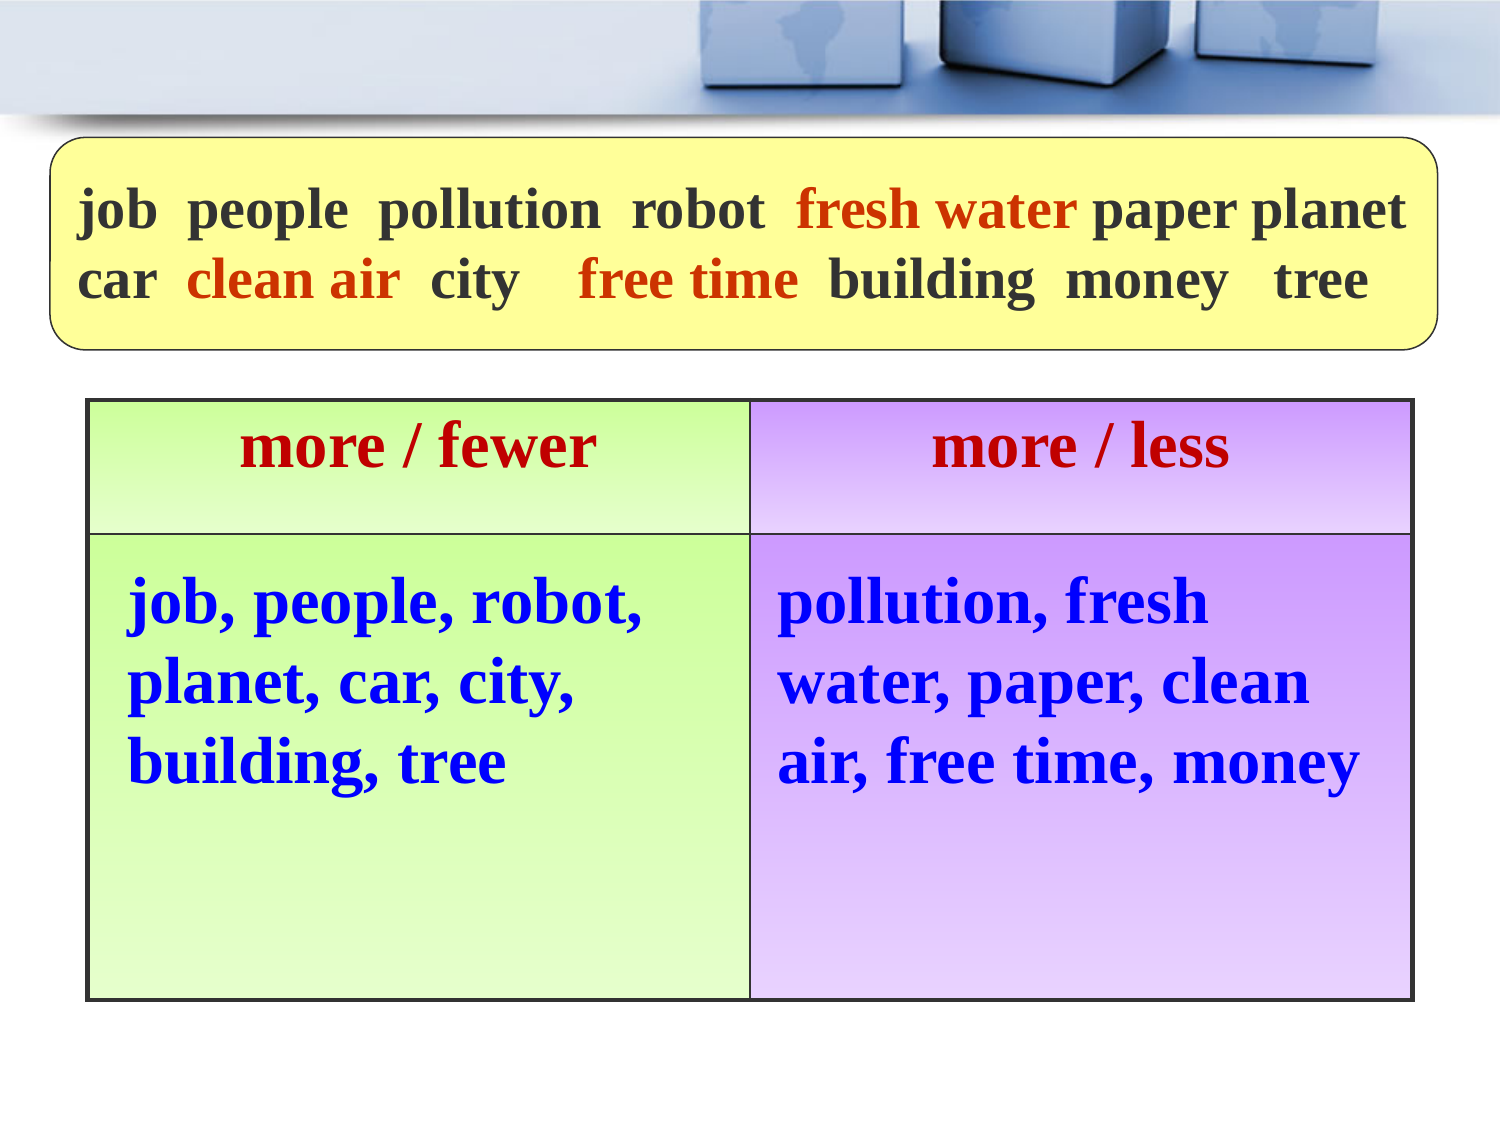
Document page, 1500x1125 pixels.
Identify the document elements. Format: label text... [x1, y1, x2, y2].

table_cell [751, 535, 1410, 998]
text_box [49, 137, 1438, 351]
picture [0, 0, 1500, 1125]
text_box job, people, robot, planet, car, city, building, tree [112, 549, 738, 805]
text_box pollution, fresh water, paper, clean air, free time, money [762, 549, 1388, 805]
table_header more / less [751, 402, 1410, 533]
table_cell [90, 535, 749, 998]
table_header more / fewer [90, 402, 749, 533]
